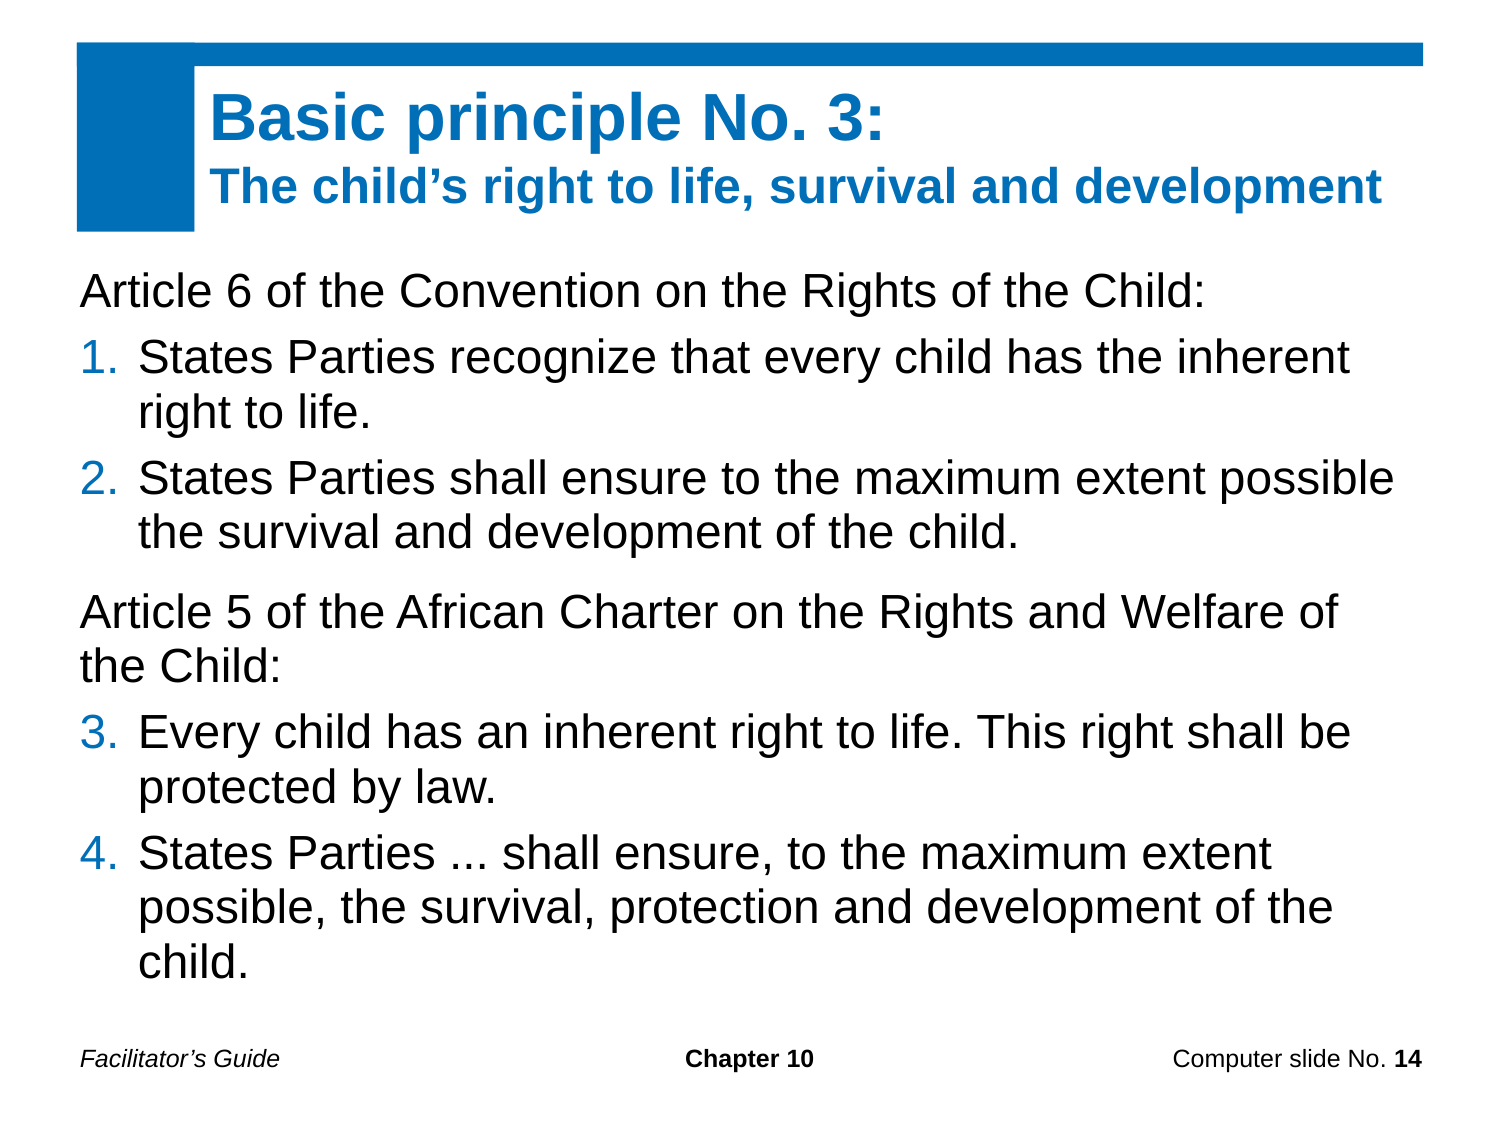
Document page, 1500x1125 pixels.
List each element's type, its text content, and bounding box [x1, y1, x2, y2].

slide_number Facilitator’s Guide [64, 1034, 469, 1103]
text_box Computer slide No. 14 [1055, 1034, 1437, 1103]
footer Chapter 10 [512, 1034, 988, 1103]
text_box Basic principle No. 3: The child’s right to life, survival and development [194, 66, 1425, 256]
text_box Article 6 of the Convention on the Rights of the Child: States Parties recognize that every child has the inherent right to life. States Parties shall ensure to the maximum extent possible the survival and development of the child. Article 5 of the African Charter on the Rights and Welfare of the Child: Every child has an inherent right to life. This right shall be protected by law. States Parties ... shall ensure, to the maximum extent possible, the survival, protection and development of the child. [64, 255, 1415, 988]
